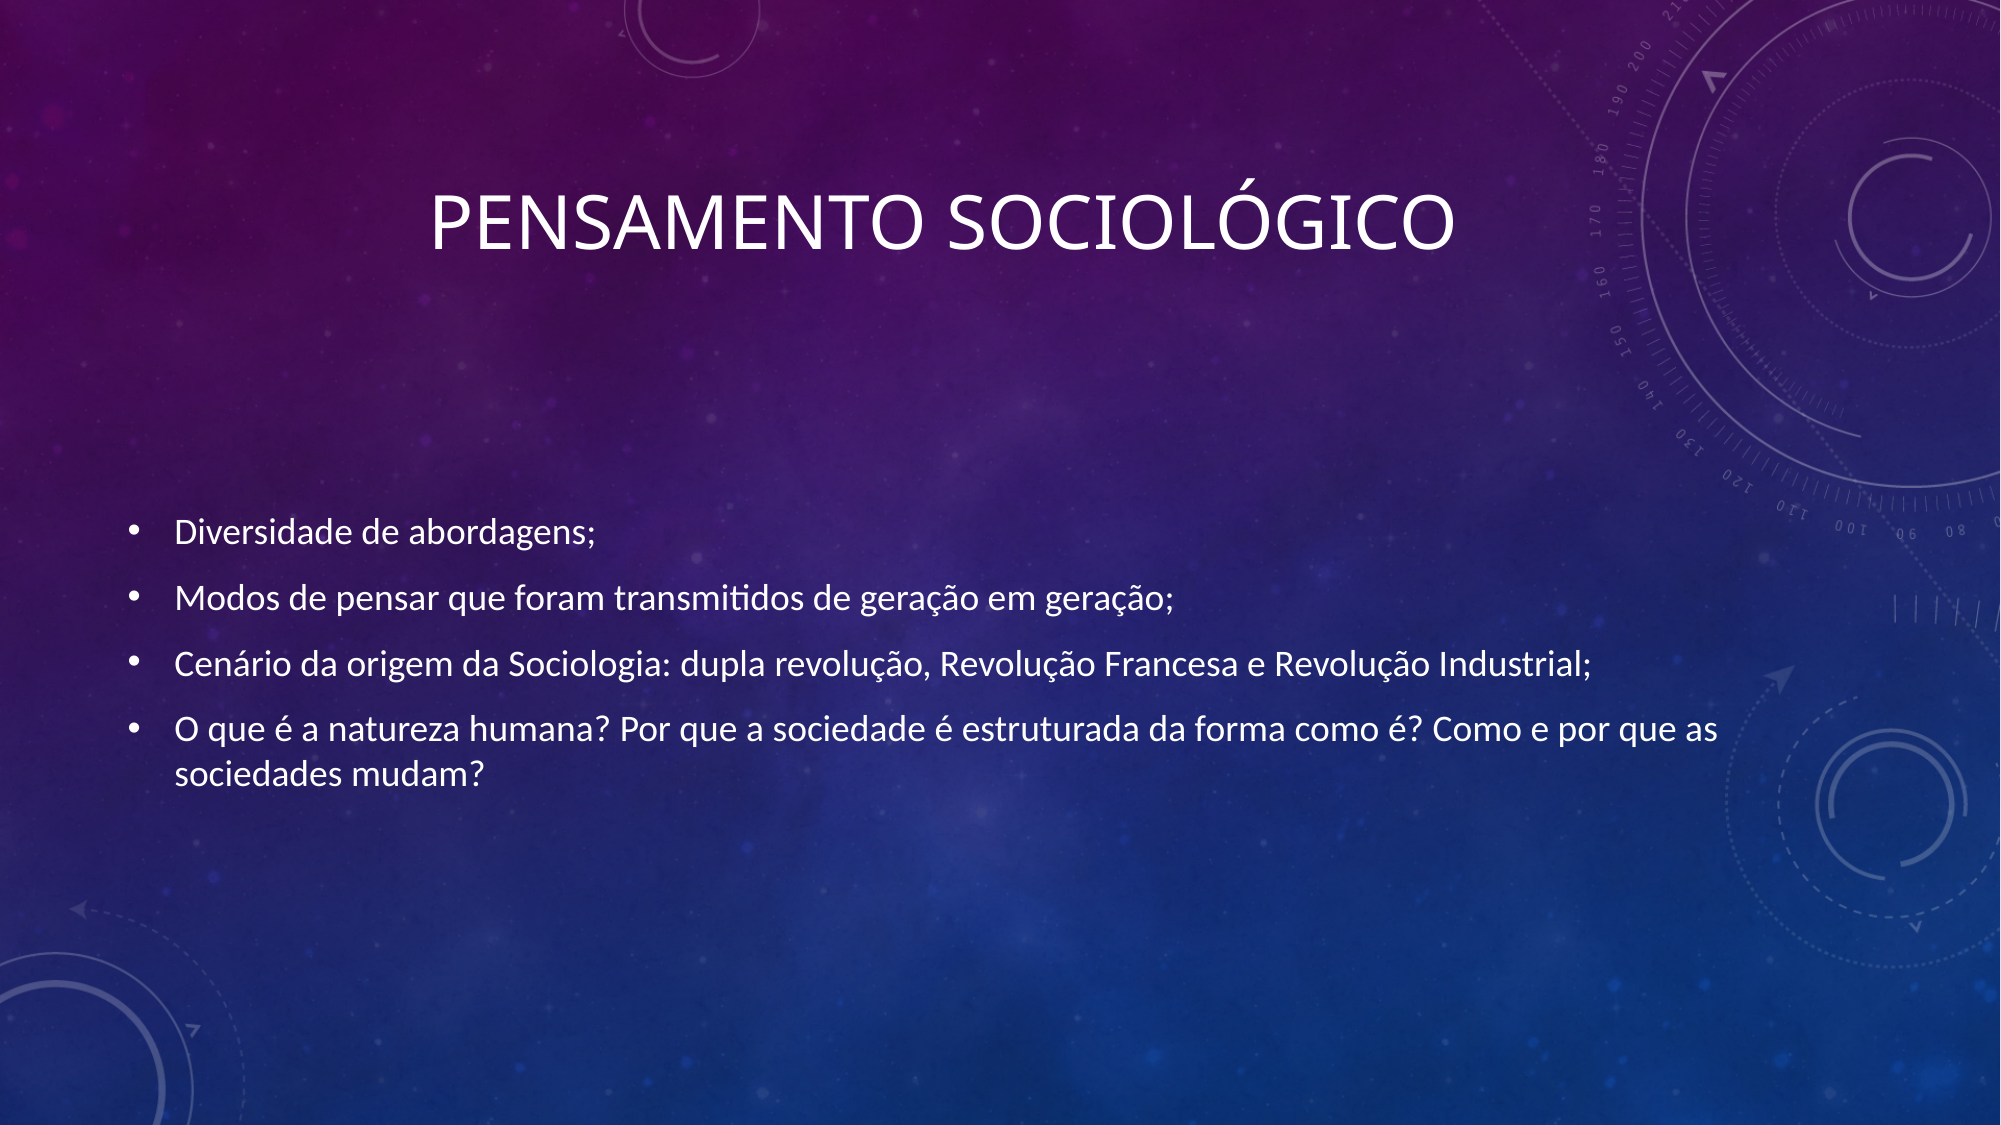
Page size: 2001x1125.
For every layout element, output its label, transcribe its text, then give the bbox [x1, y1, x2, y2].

picture [0, 0, 2001, 1125]
list Diversidade de abordagens; Modos de pensar que foram transmitidos de geração em geração; Cenário da origem da Sociologia: dupla revolução, Revolução Francesa e Revolução Industrial; O que é a natureza humana? Por que a sociedade é estruturada da forma como é? Como e por que as sociedades mudam? [112, 351, 1775, 950]
title Pensamento sociológico [112, 99, 1775, 339]
